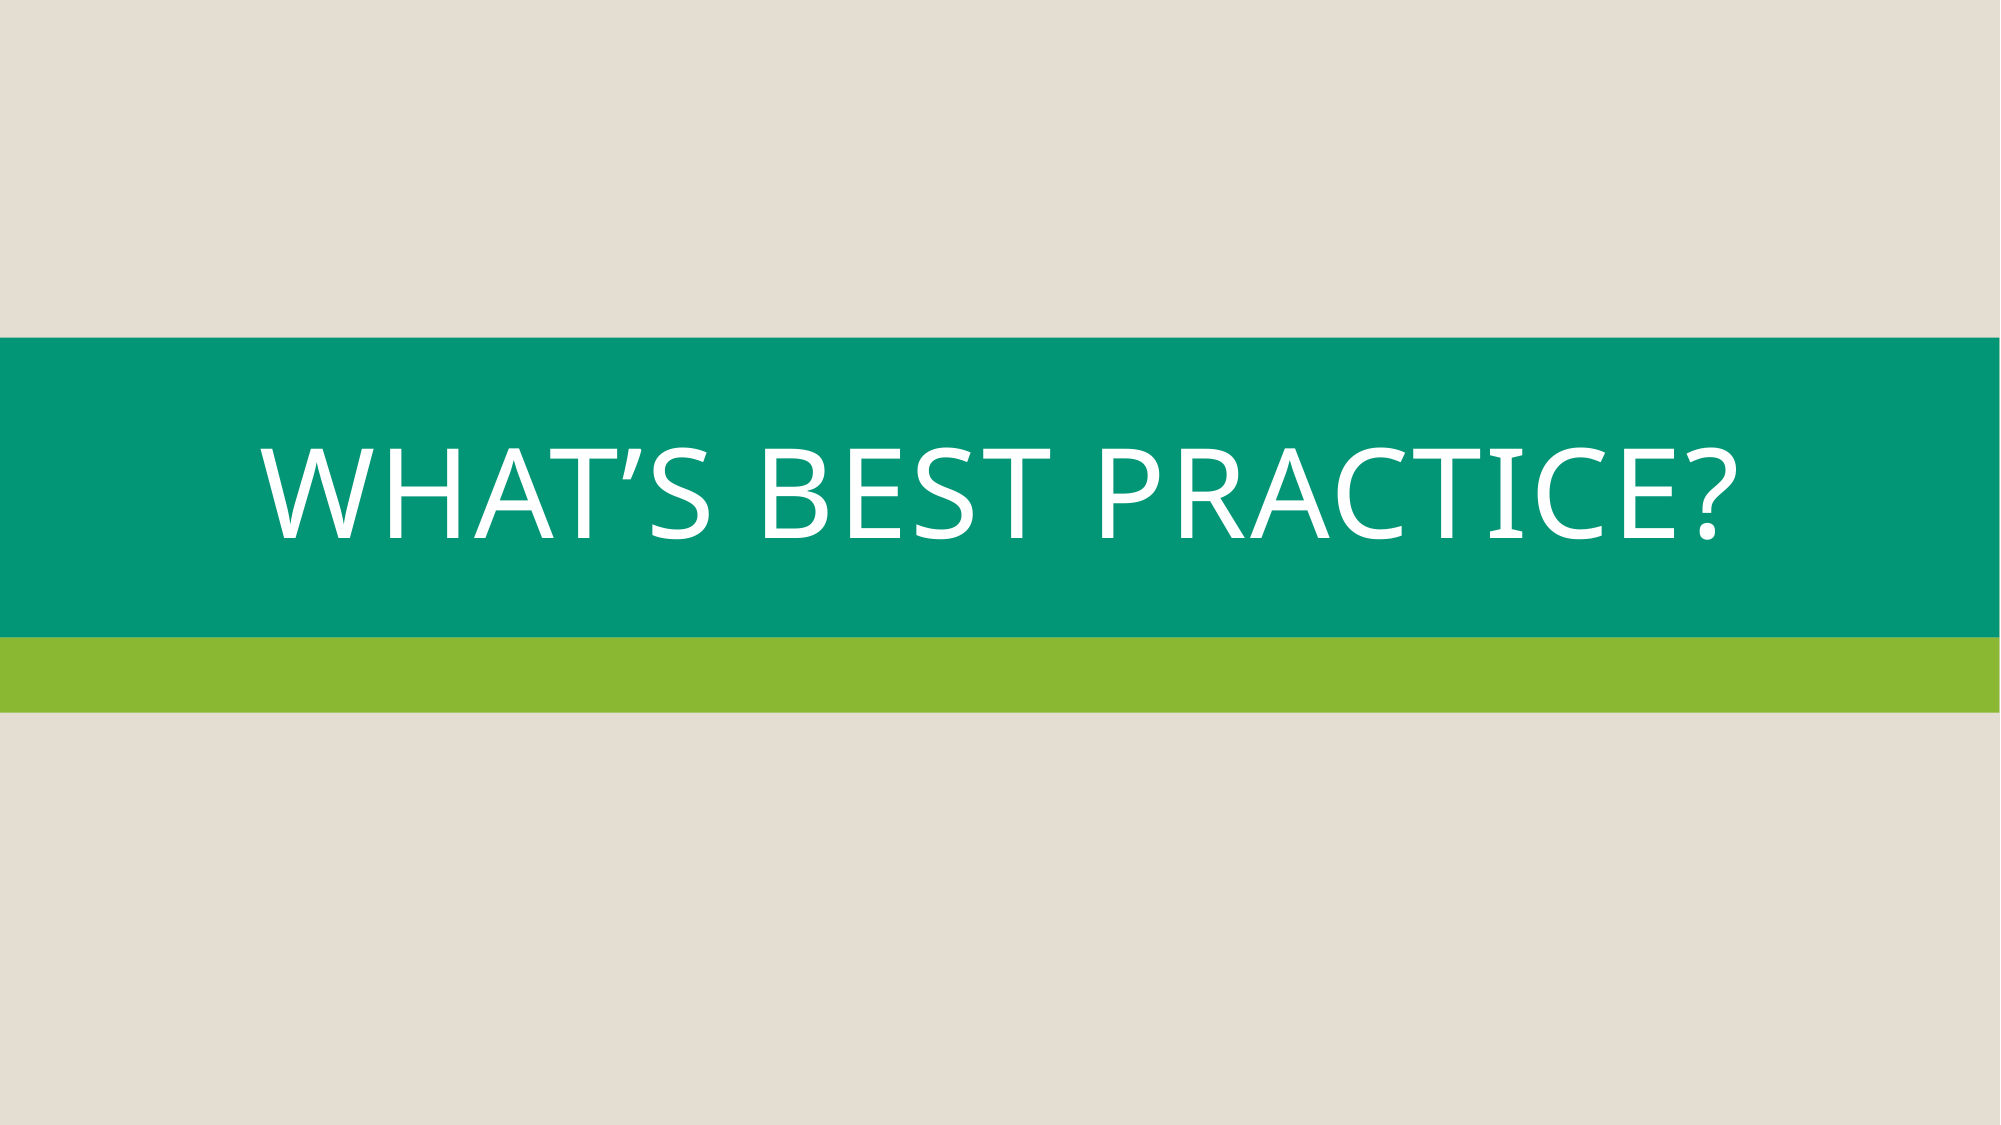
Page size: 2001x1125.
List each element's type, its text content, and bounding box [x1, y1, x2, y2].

title what’s best practice? [78, 360, 1923, 645]
